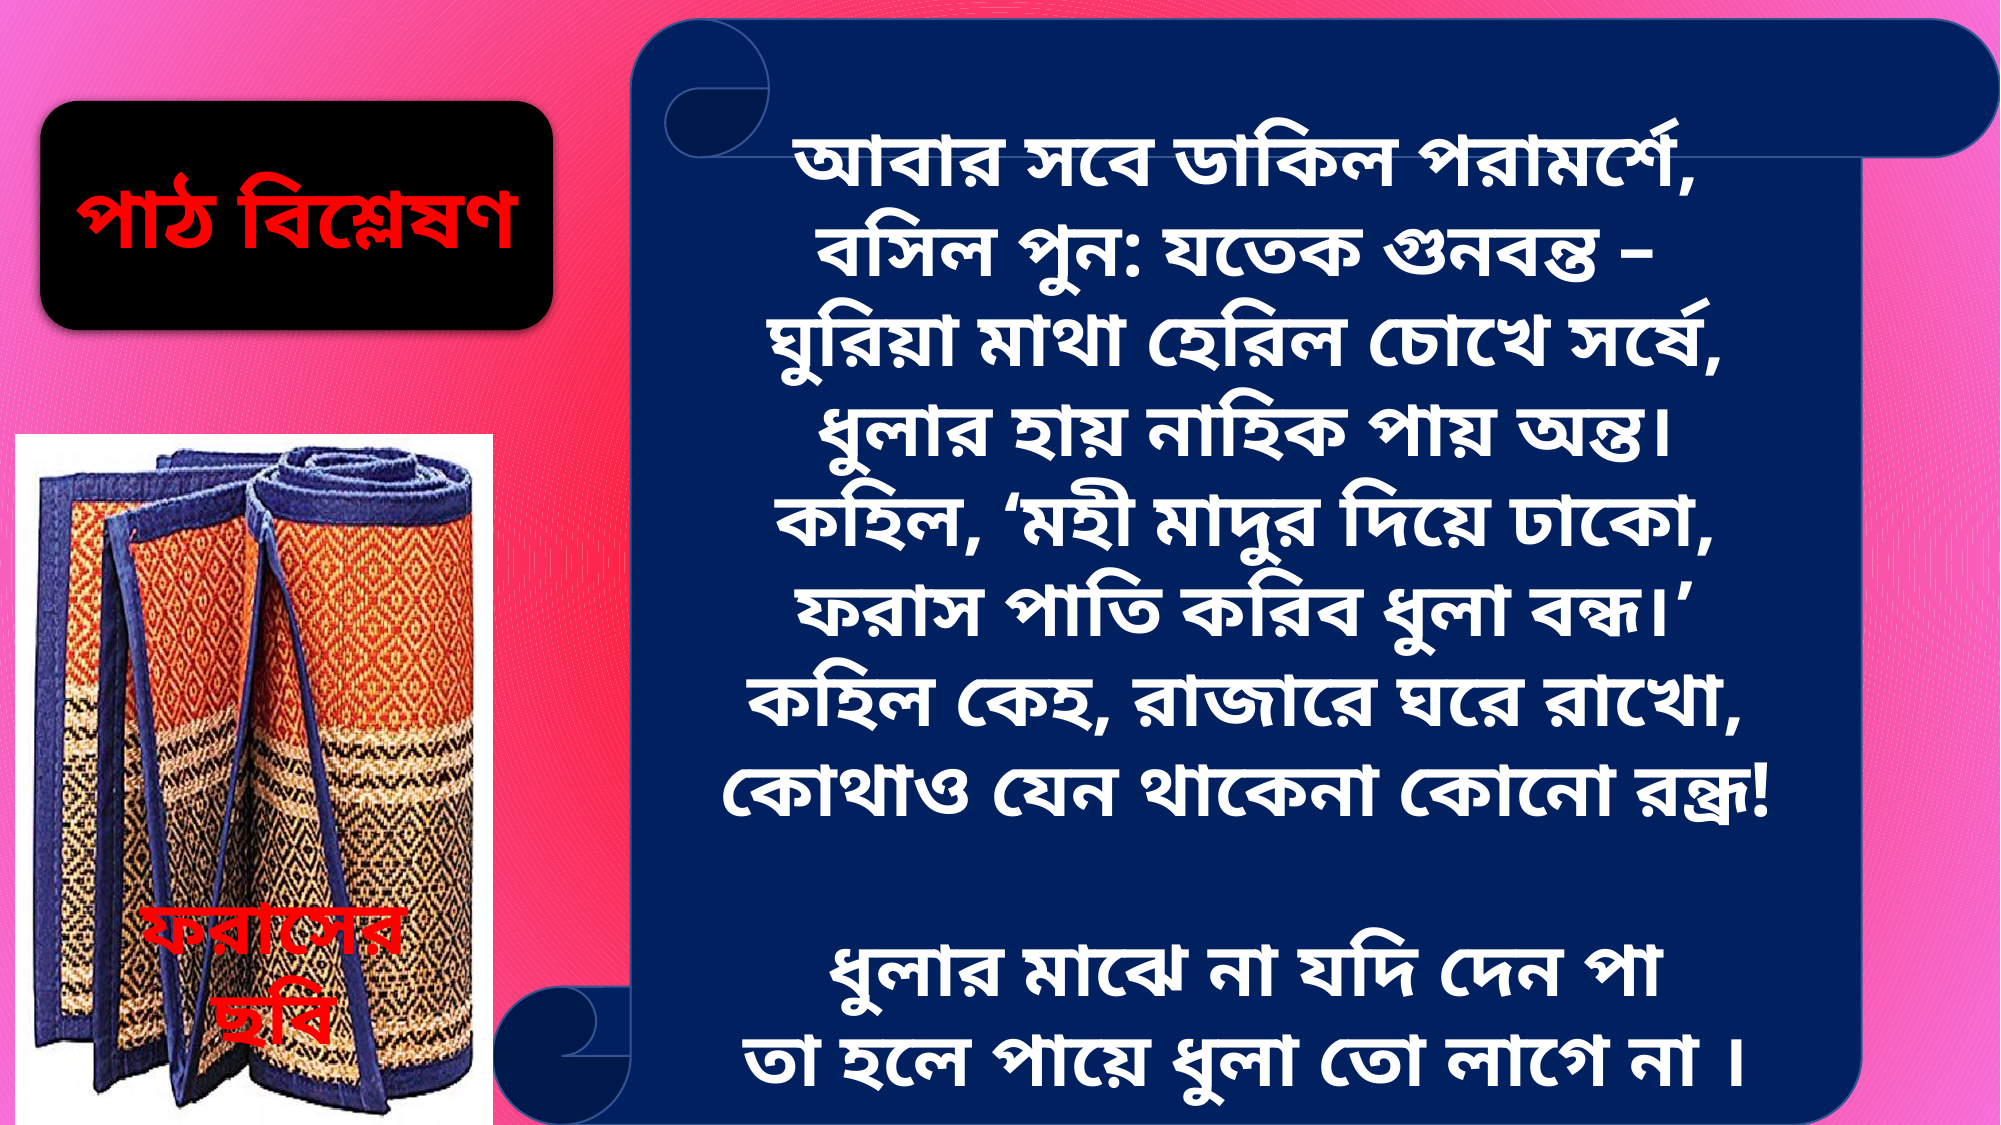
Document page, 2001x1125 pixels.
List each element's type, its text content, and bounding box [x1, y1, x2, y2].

text_box আবার সবে ডাকিল পরামর্শে, বসিল পুন: যতেক গুনবন্ত – ঘুরিয়া মাথা হেরিল চোখে সর্ষে, ধুলার হায় নাহিক পায় অন্ত। কহিল, ‘মহী মাদুর দিয়ে ঢাকো, ফরাস পাতি করিব ধুলা বন্ধ।’ কহিল কেহ, রাজারে ঘরে রাখো, কোথাও যেন থাকেনা কোনো রন্ধ্র! ধুলার মাঝে না যদি দেন পা তা হলে পায়ে ধুলা তো লাগে না । [493, 18, 2000, 1125]
picture [15, 434, 493, 1125]
text_box পাঠ বিশ্লেষণ [40, 100, 553, 331]
